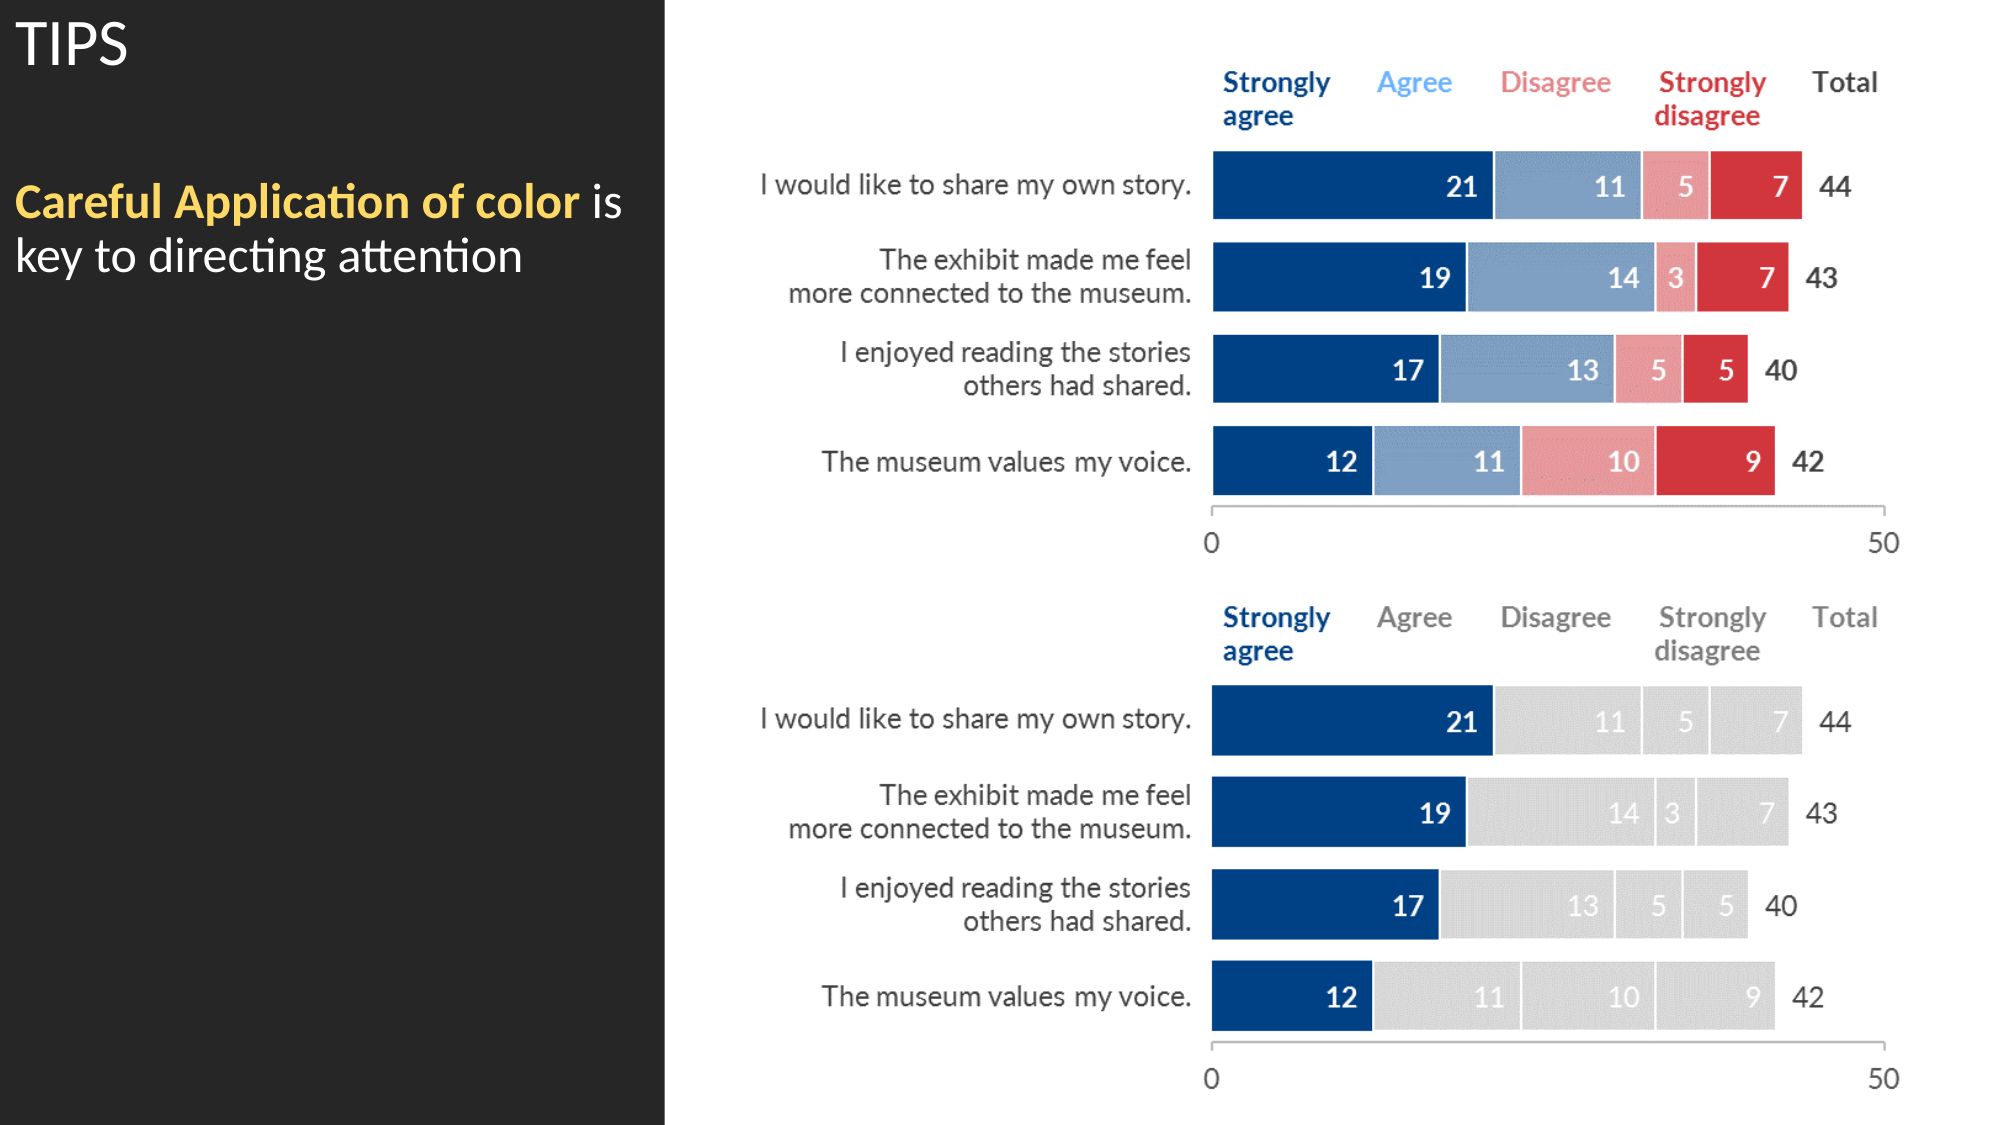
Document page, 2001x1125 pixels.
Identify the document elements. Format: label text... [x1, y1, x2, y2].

list TIPS Careful Application of color is key to directing attention [0, 0, 665, 1125]
picture [728, 589, 1929, 1099]
picture [728, 54, 1929, 563]
